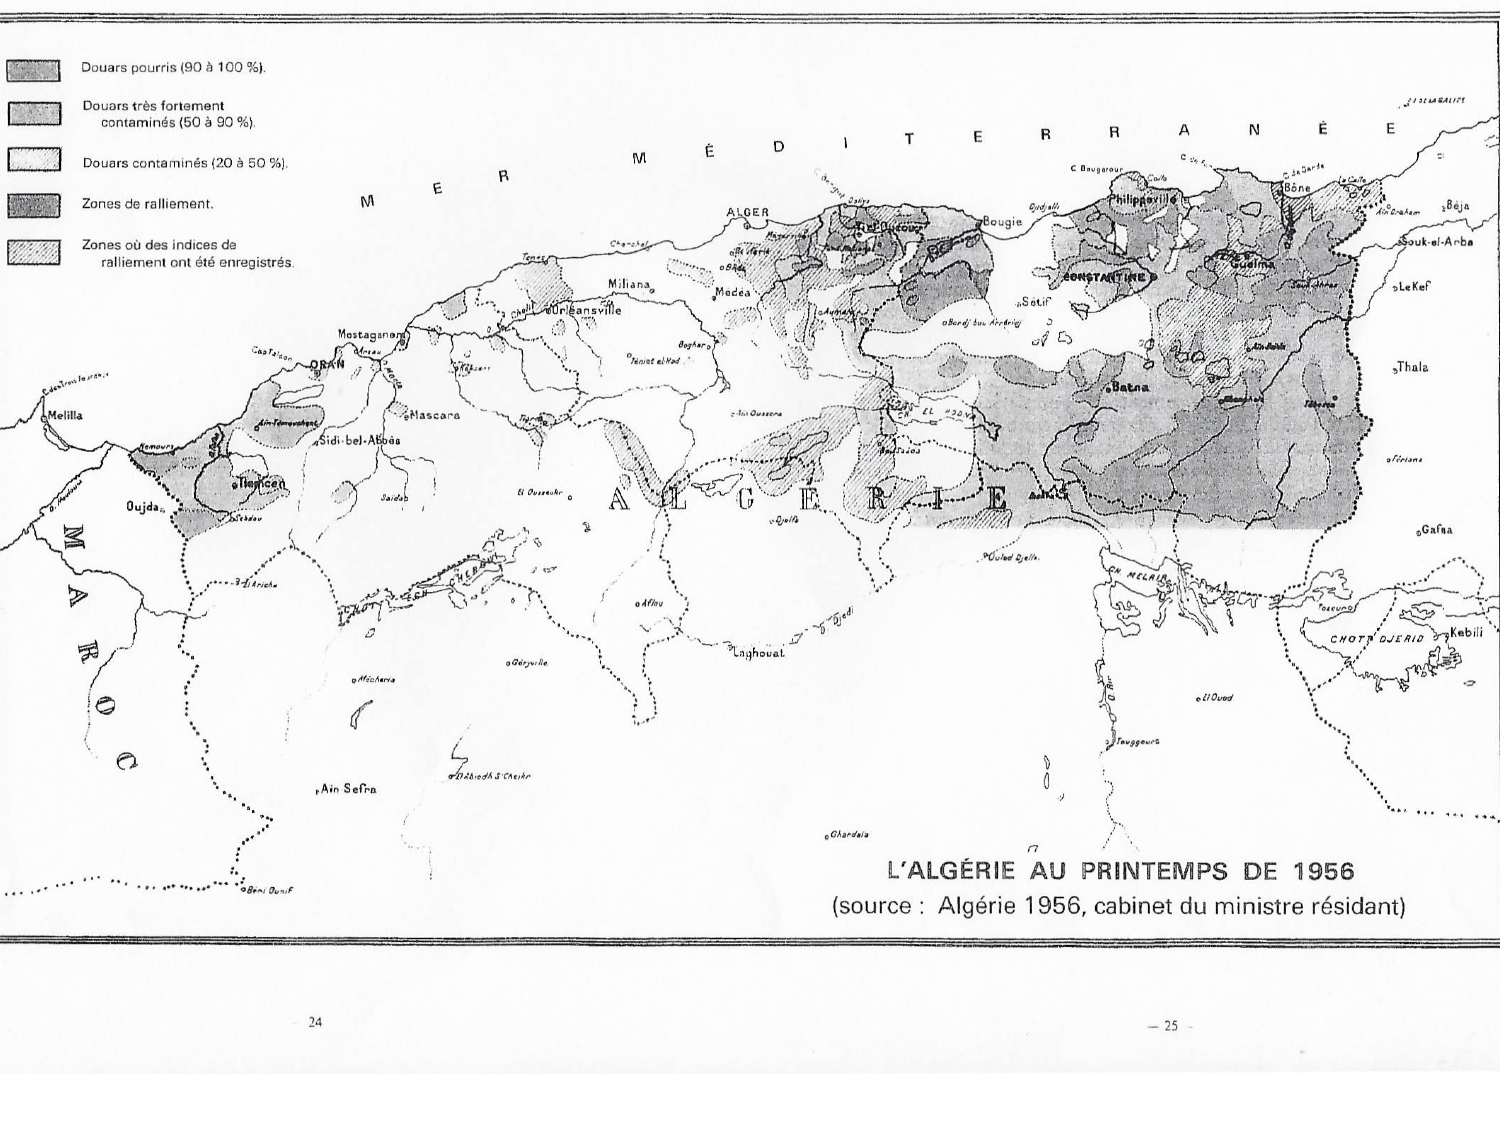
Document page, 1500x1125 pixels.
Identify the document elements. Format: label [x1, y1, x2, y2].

list [0, 0, 1500, 1074]
